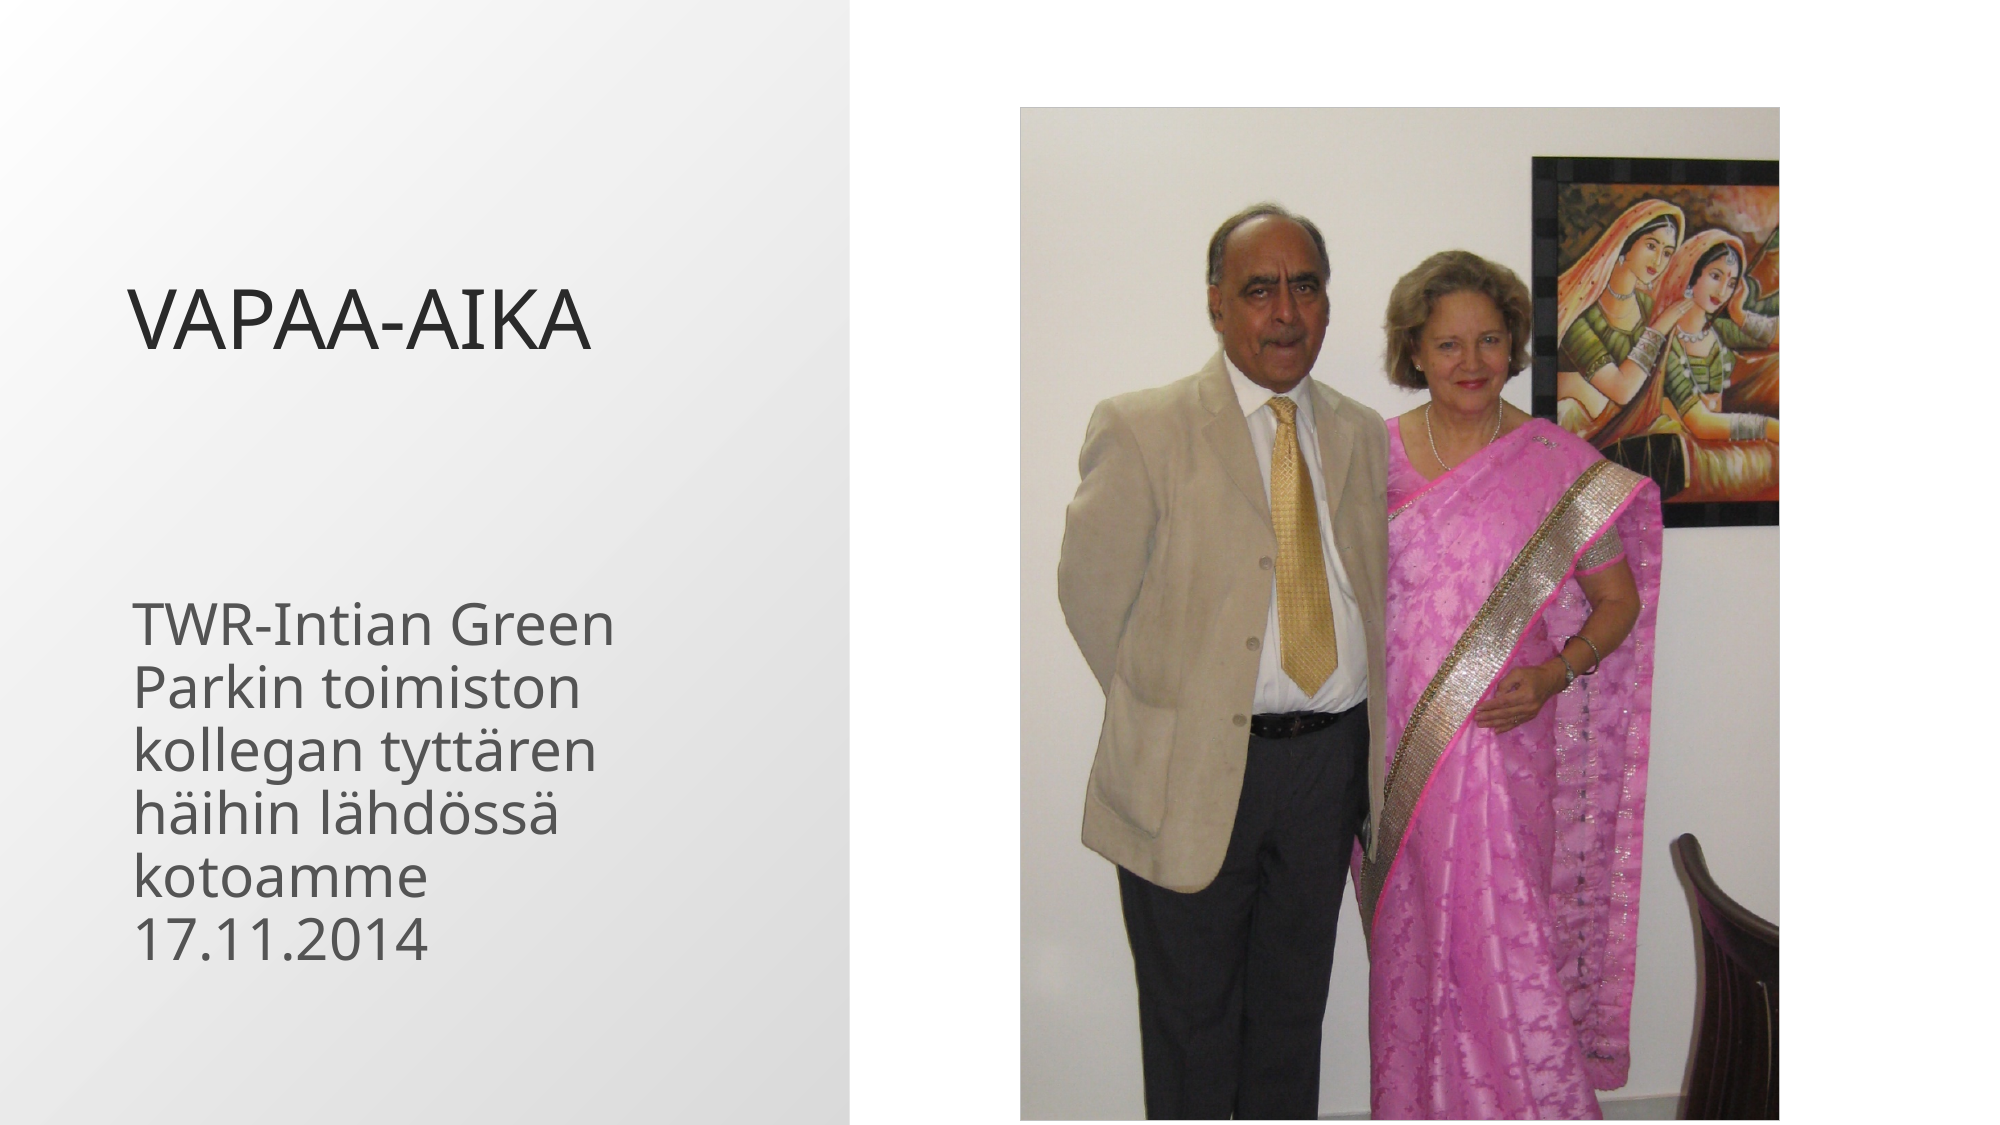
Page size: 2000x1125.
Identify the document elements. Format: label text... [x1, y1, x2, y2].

picture [893, 109, 1906, 1120]
title Vapaa-aika [112, 112, 750, 375]
list TWR-Intian Green Parkin toimiston kollegan tyttären häihin lähdössä kotoamme 17.11.2014 [117, 587, 755, 913]
